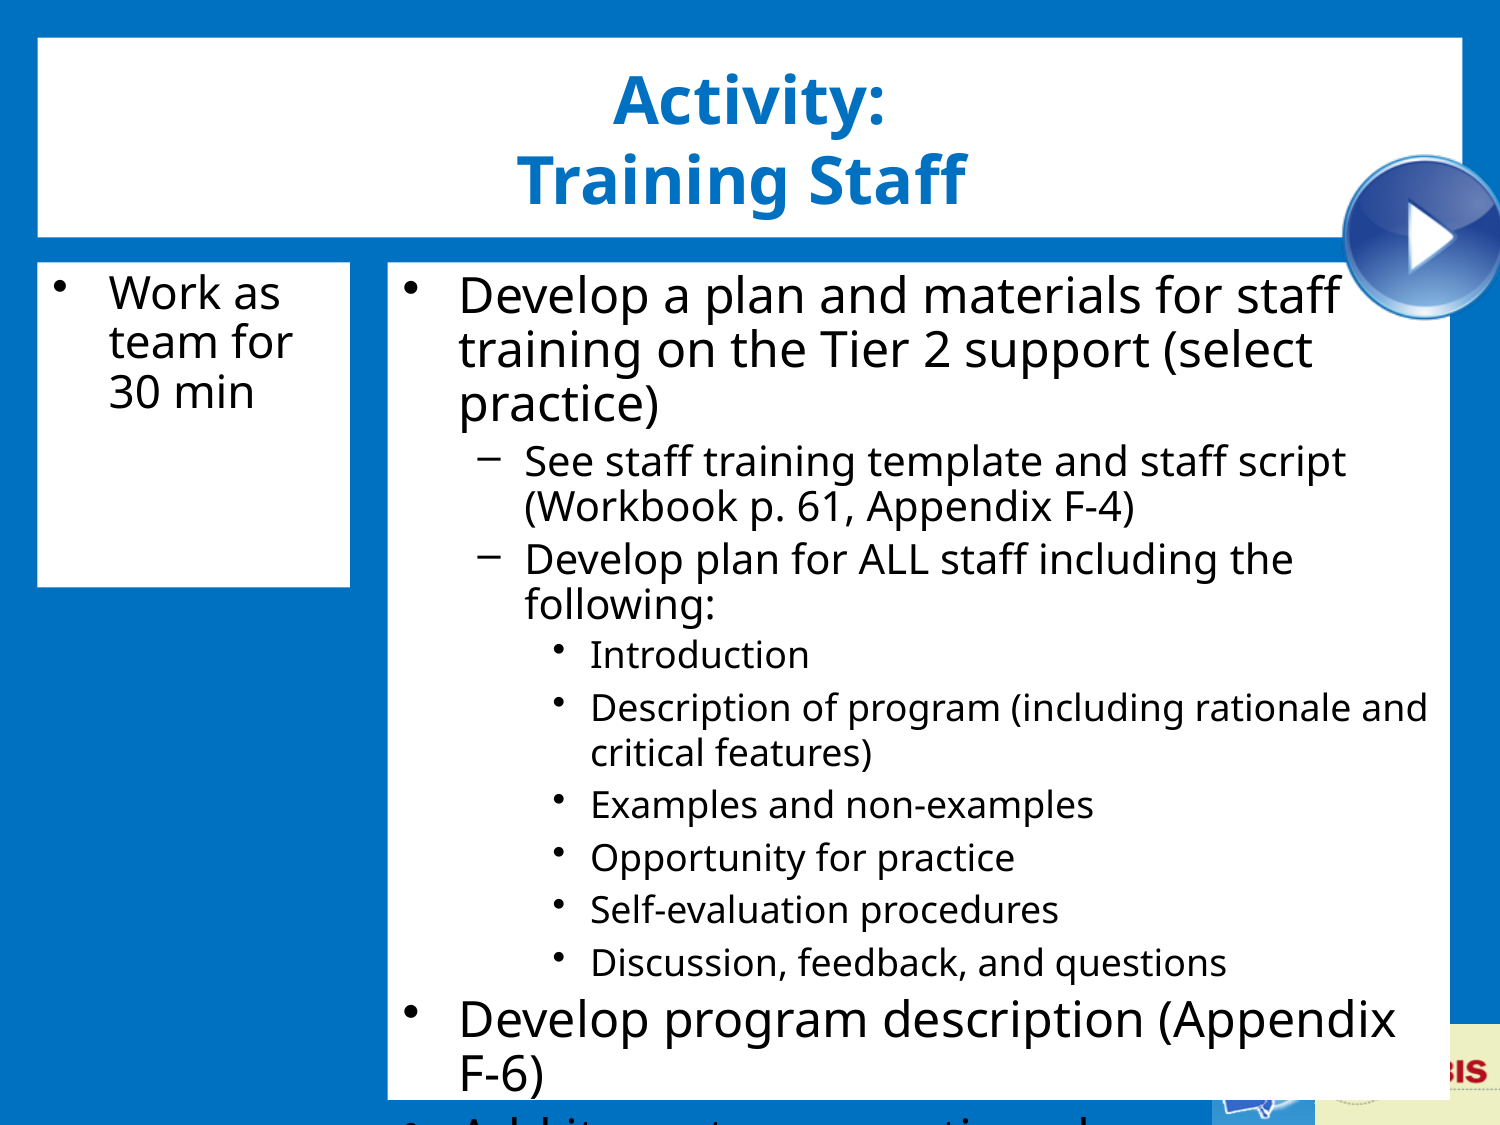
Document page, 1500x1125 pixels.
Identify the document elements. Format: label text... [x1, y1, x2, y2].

title Activity: Training Staff [37, 37, 1463, 238]
text_box Work as team for 30 min [37, 262, 350, 588]
picture [1212, 1024, 1500, 1125]
picture [1337, 149, 1500, 326]
list Develop a plan and materials for staff training on the Tier 2 support (select practice) See staff training template and staff script (Workbook p. 61, Appendix F-4) Develop plan for ALL staff including the following: Introduction Description of program (including rationale and critical features) Examples and non-examples Opportunity for practice Self-evaluation procedures Discussion, feedback, and questions Develop program description (Appendix F-6) Add items to your action plan [387, 262, 1451, 1101]
